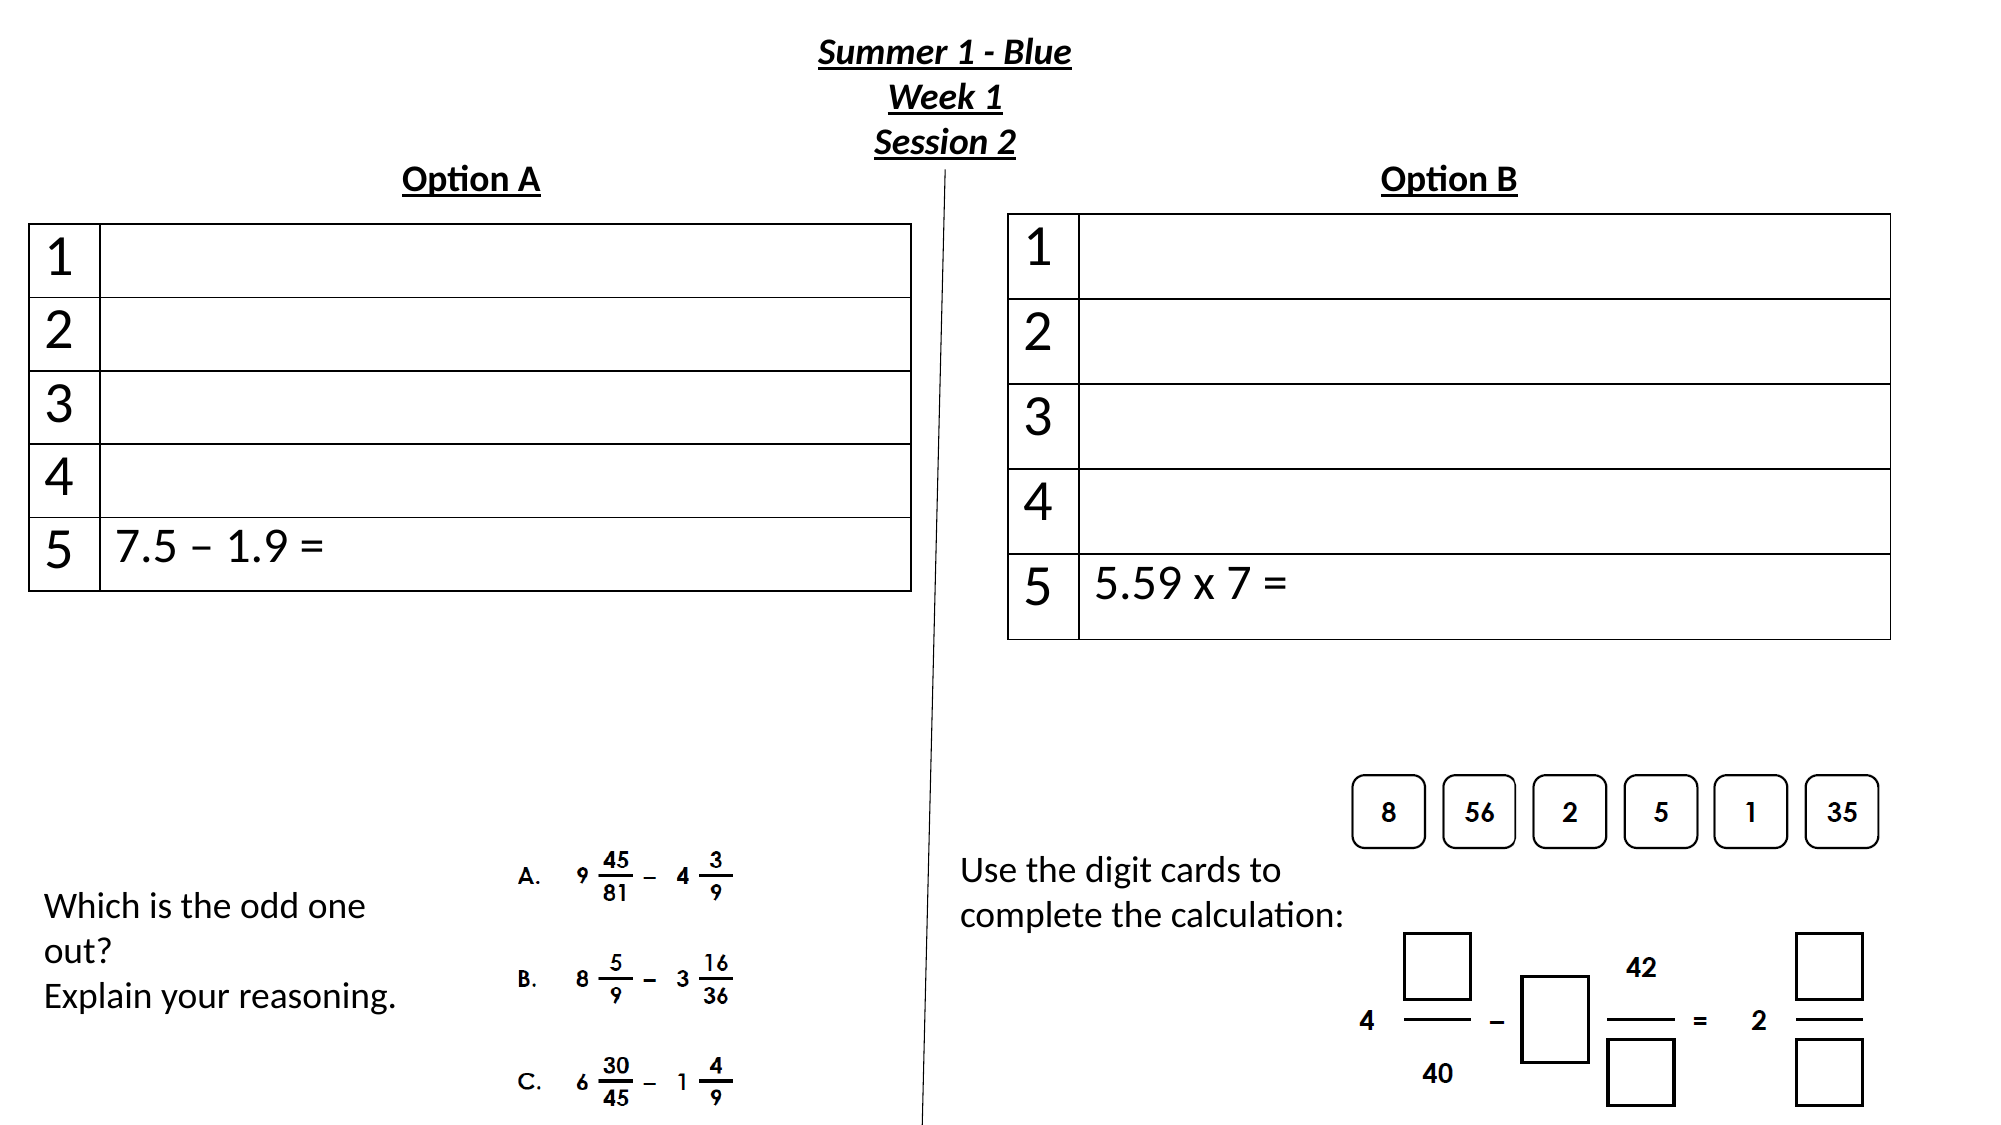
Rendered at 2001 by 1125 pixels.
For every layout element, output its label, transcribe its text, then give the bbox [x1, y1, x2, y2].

text_box Which is the odd one out? Explain your reasoning. [29, 873, 434, 1024]
text_box Option B [1216, 146, 1682, 207]
picture [460, 837, 779, 1112]
picture [1327, 754, 1891, 1119]
text_box Option A [239, 146, 704, 207]
text_box Use the digit cards to complete the calculation: [945, 837, 1327, 943]
text_box Summer 1 - Blue Week 1 Session 2 [619, 19, 1272, 170]
